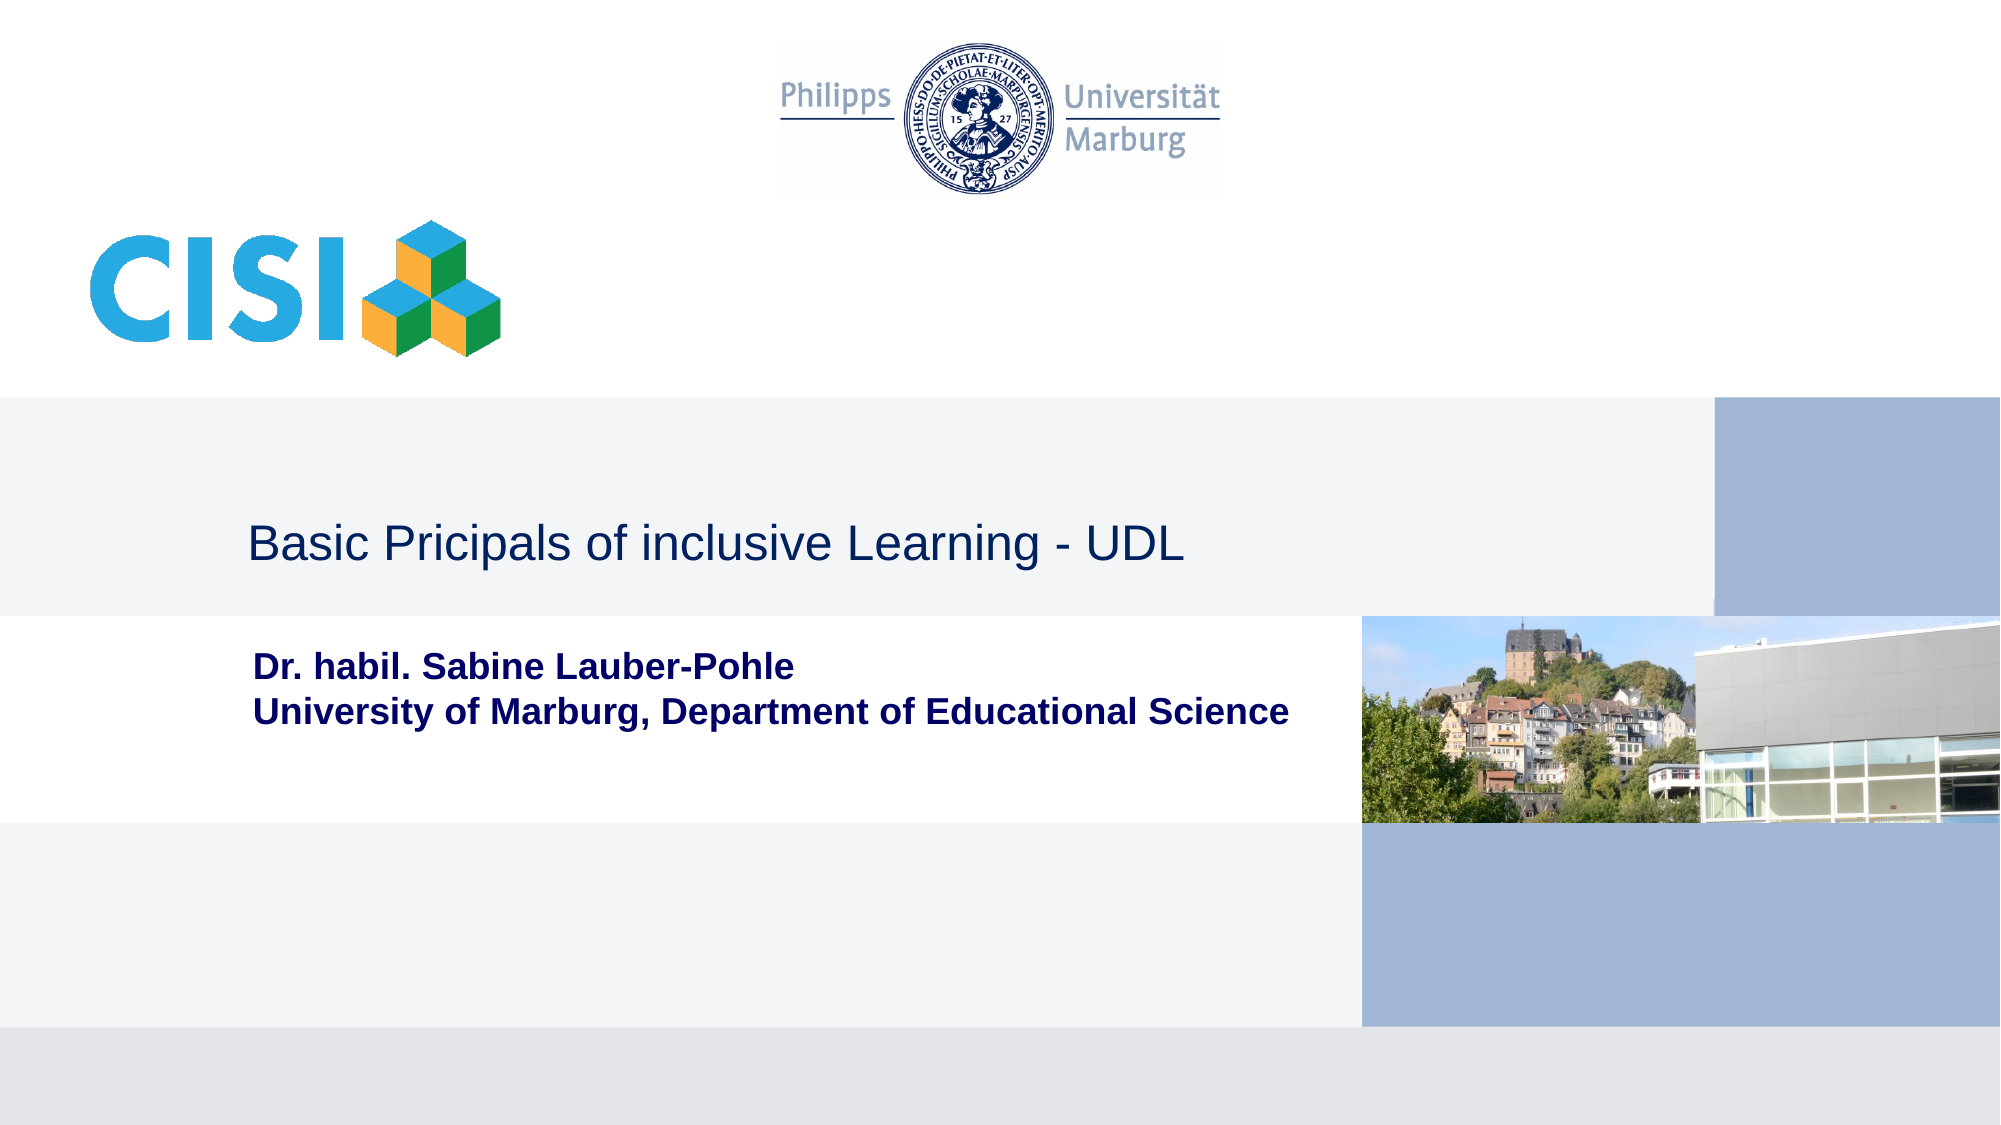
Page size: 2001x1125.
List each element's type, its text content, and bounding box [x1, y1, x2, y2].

title Basic Pricipals of inclusive Learning - UDL [232, 447, 1414, 634]
picture [1396, 616, 2000, 823]
subtitle Dr. habil. Sabine Lauber-Pohle University of Marburg, Department of Educational Science [208, 634, 1396, 824]
picture [778, 41, 1222, 196]
picture [19, 172, 571, 405]
